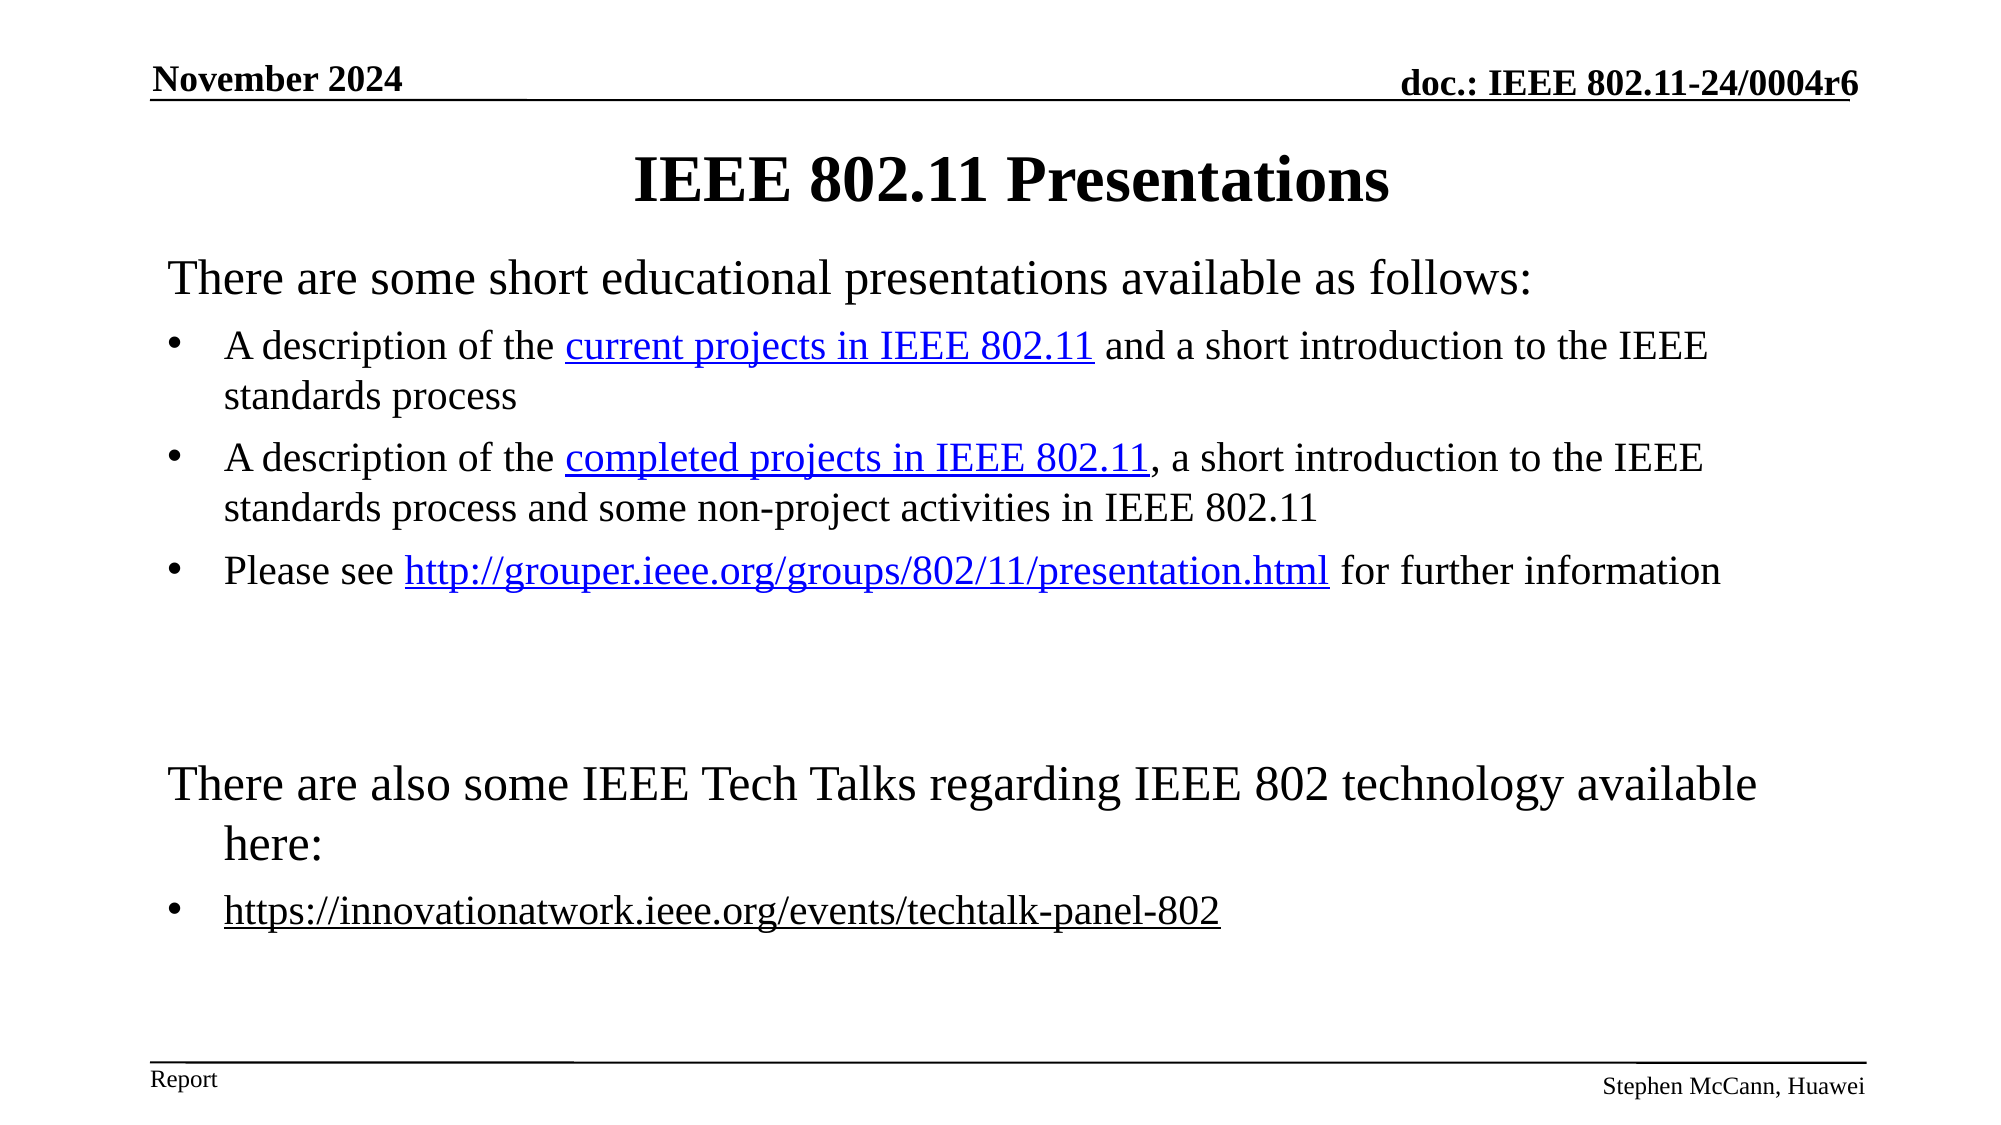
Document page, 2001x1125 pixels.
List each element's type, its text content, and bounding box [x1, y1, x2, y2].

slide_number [152, 54, 563, 100]
title IEEE 802.11 Presentations [374, 99, 1651, 237]
text_box Stephen McCann, Huawei [1295, 1062, 1881, 1103]
list There are some short educational presentations available as follows: A description of the current projects in IEEE 802.11 and a short introduction to the IEEE standards process A description of the completed projects in IEEE 802.11, a short introduction to the IEEE standards process and some non-project activities in IEEE 802.11 Please see http://grouper.ieee.org/groups/802/11/presentation.html for further information There are also some IEEE Tech Talks regarding IEEE 802 technology available here: https://innovationatwork.ieee.org/events/techtalk-panel-802 [152, 237, 1869, 1038]
